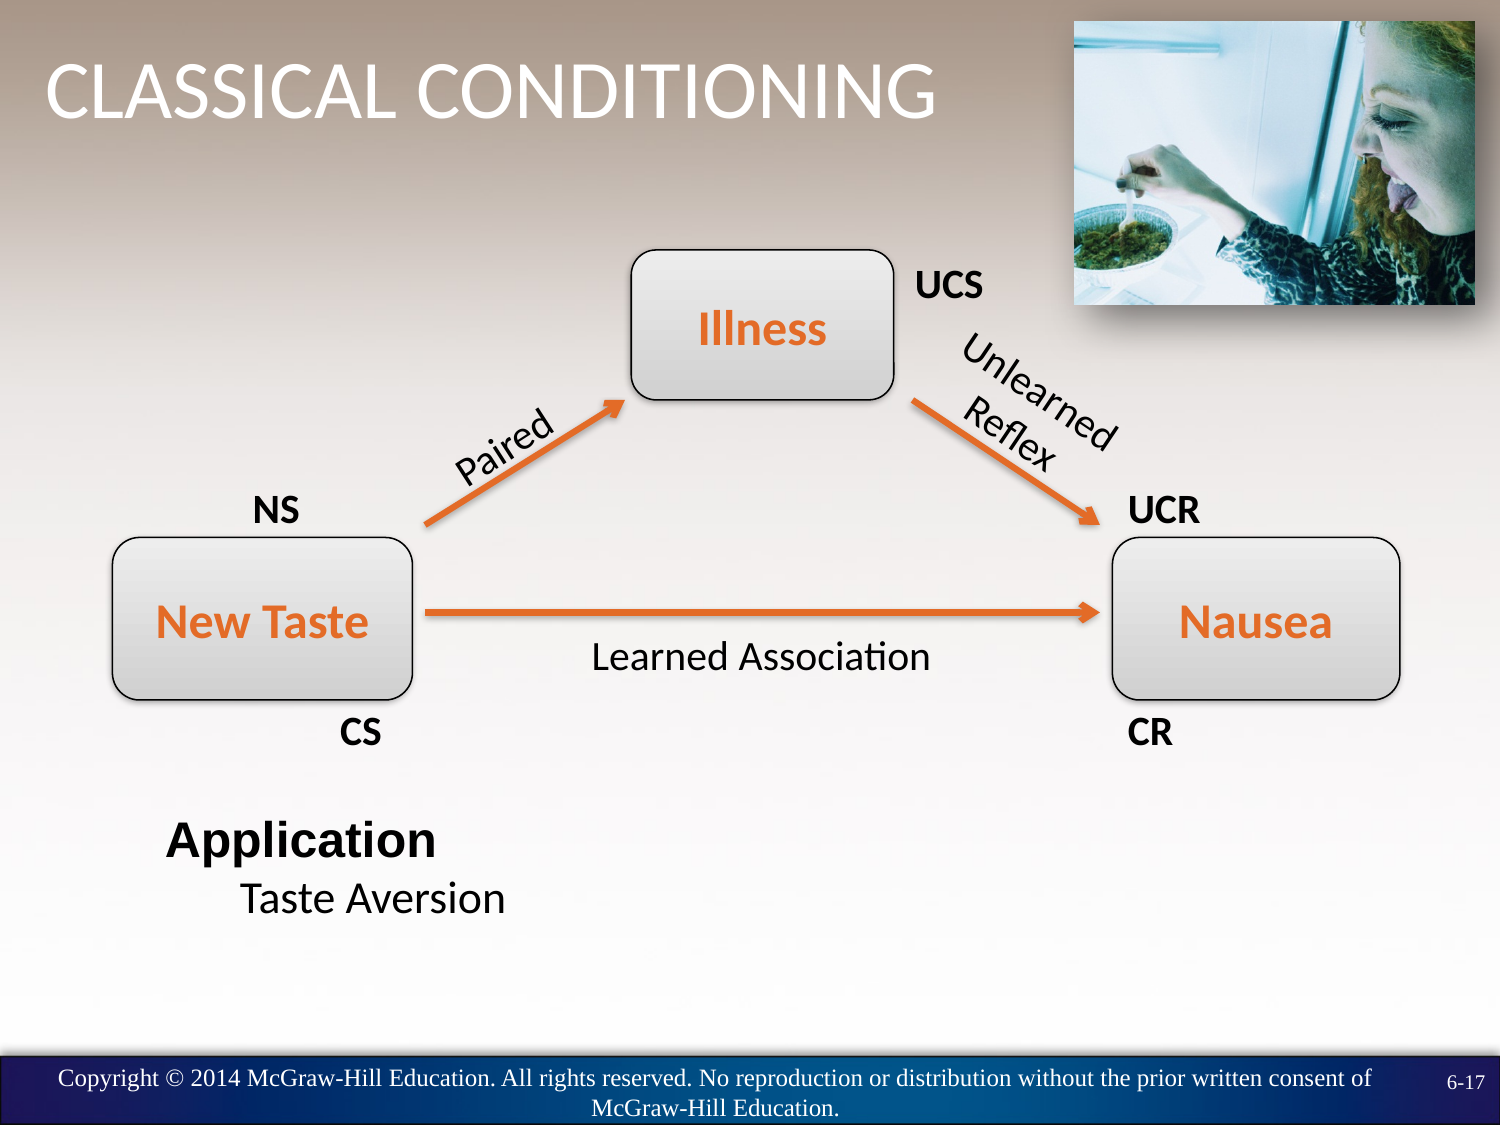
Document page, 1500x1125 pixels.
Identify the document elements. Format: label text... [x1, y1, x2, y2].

text_box Nausea [1111, 536, 1401, 701]
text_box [912, 399, 1101, 526]
title Classical Conditioning [30, 0, 1425, 171]
picture [0, 0, 1500, 1125]
text_box Unlearned Reflex [909, 304, 1146, 483]
text_box CR [1113, 696, 1189, 762]
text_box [424, 399, 626, 526]
text_box Learned Association [576, 621, 947, 687]
text_box Paired [400, 339, 554, 442]
text_box UCR [1113, 474, 1216, 540]
text_box UCS [900, 249, 999, 315]
text_box New Taste [111, 536, 414, 701]
text_box CS [325, 696, 397, 762]
text_box Application Taste Aversion [150, 800, 1088, 930]
text_box Illness [630, 249, 895, 401]
text_box NS [237, 474, 315, 540]
